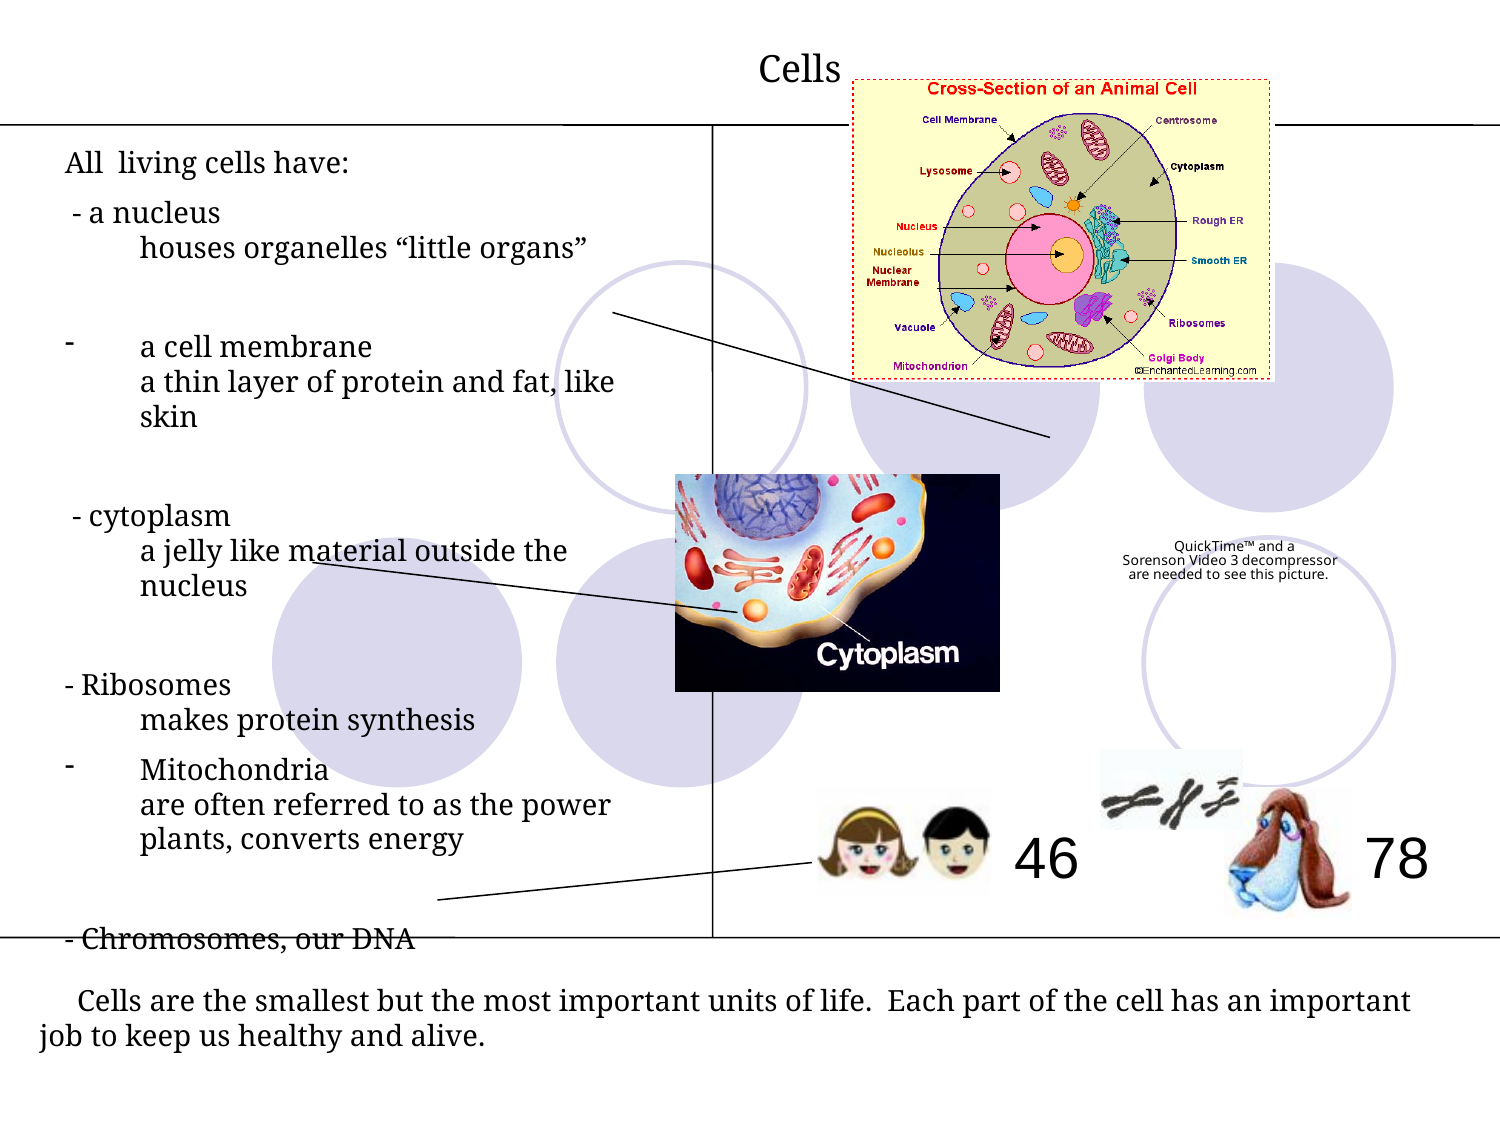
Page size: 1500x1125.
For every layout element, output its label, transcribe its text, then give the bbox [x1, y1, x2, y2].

picture [674, 474, 1001, 692]
picture [812, 787, 998, 897]
text_box All living cells have: - a nucleus houses organelles “little organs” a cell membrane a thin layer of protein and fat, like skin - cytoplasm a jelly like material outside the nucleus - Ribosomes makes protein synthesis Mitochondria are often referred to as the power plants, converts energy - Chromosomes, our DNA [49, 137, 663, 937]
picture [1099, 749, 1352, 919]
text_box All living cells have: - a nucleus houses organelles “little organs” a cell membrane a thin layer of protein and fat, like skin - cytoplasm a jelly like material outside the nucleus - Ribosomes makes protein synthesis Mitochondria are often referred to as the power plants, converts energy - Chromosomes, our DNA [49, 938, 663, 963]
picture [849, 74, 1276, 383]
picture [1049, 424, 1426, 707]
text_box Cells [537, 37, 1063, 98]
text_box 46 [1001, 812, 1095, 898]
text_box 78 [1356, 812, 1463, 898]
text_box Cells are the smallest but the most important units of life. Each part of the cell has an important job to keep us healthy and alive. [24, 974, 1463, 1060]
